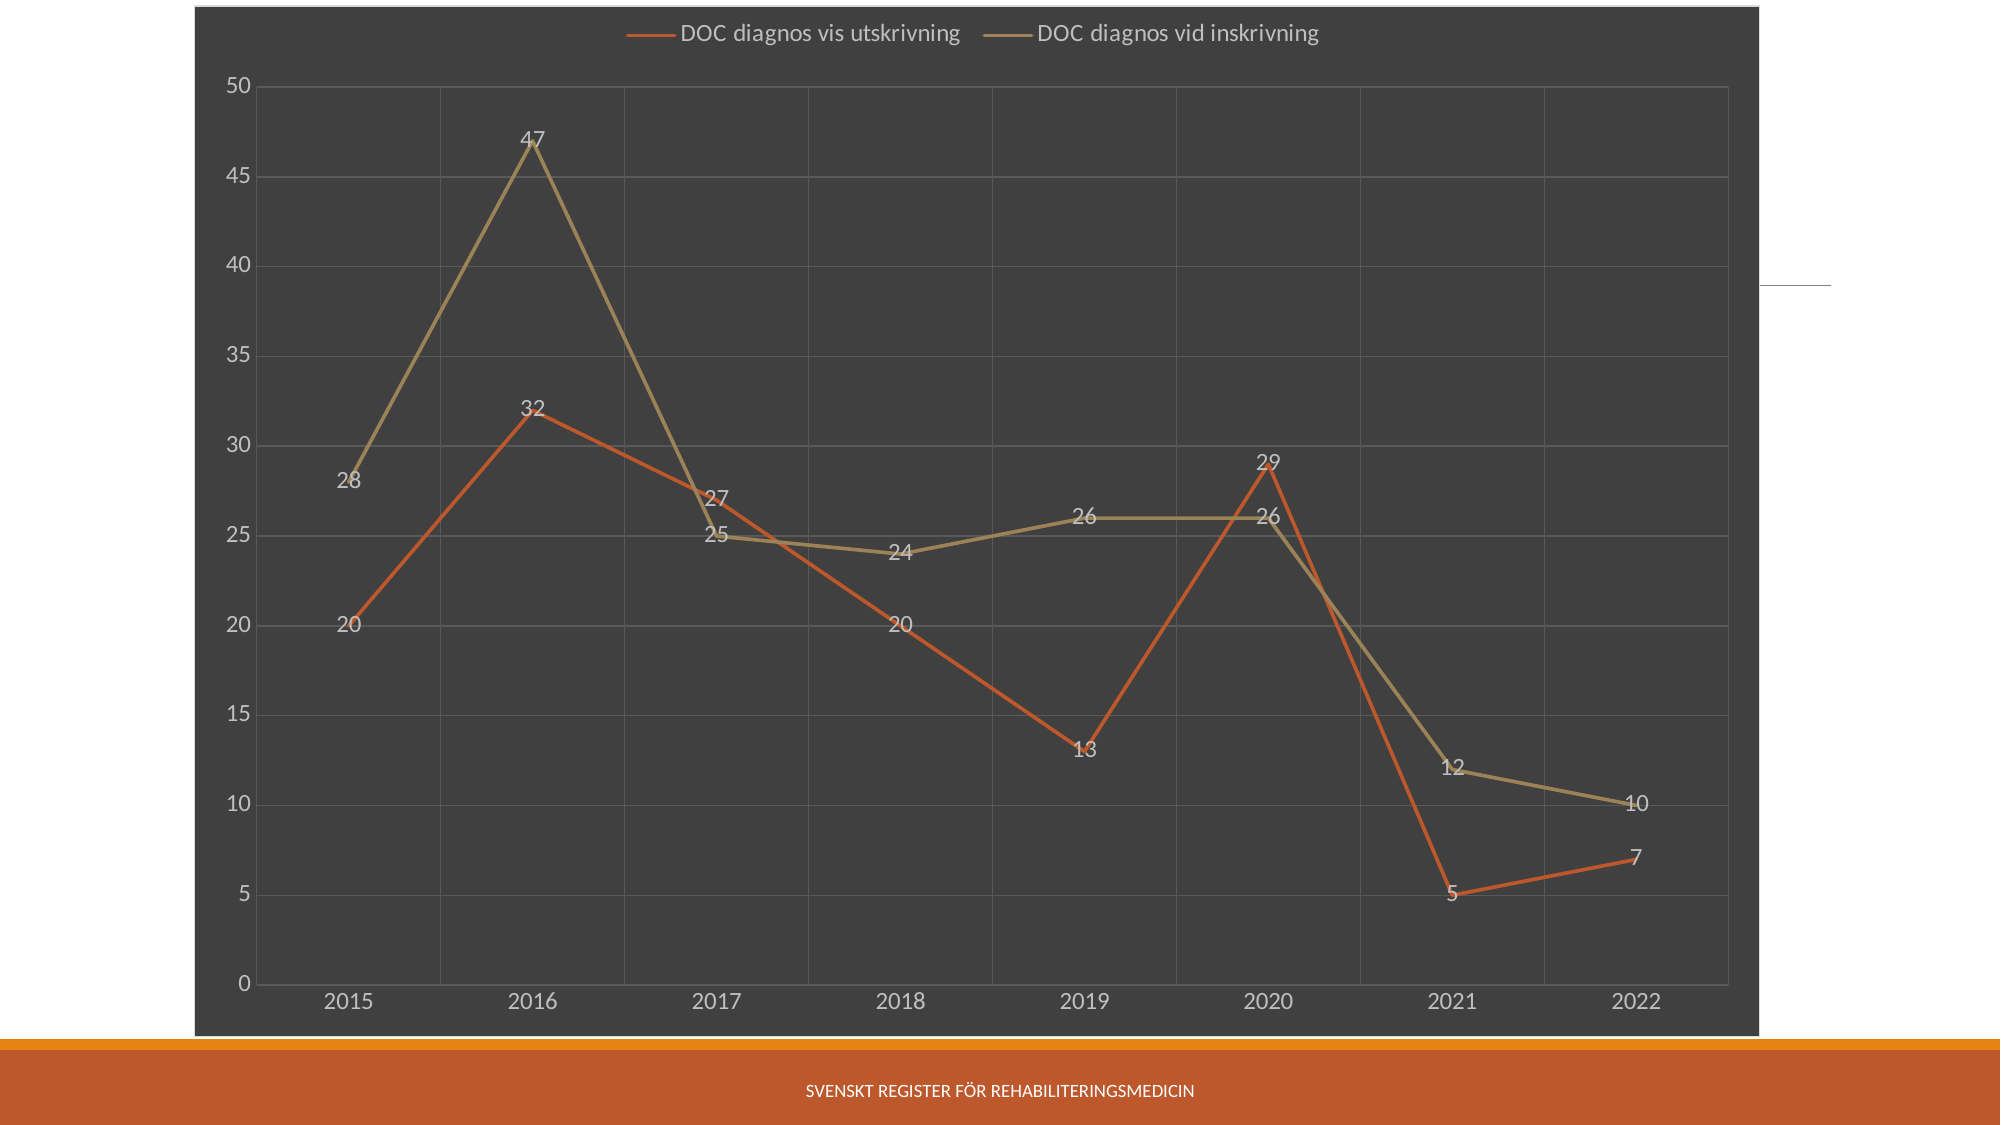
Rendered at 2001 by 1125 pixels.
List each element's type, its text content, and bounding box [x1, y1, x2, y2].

chart [193, 4, 1761, 1038]
footer Svenskt Register för Rehabiliteringsmedicin [604, 1059, 1396, 1120]
